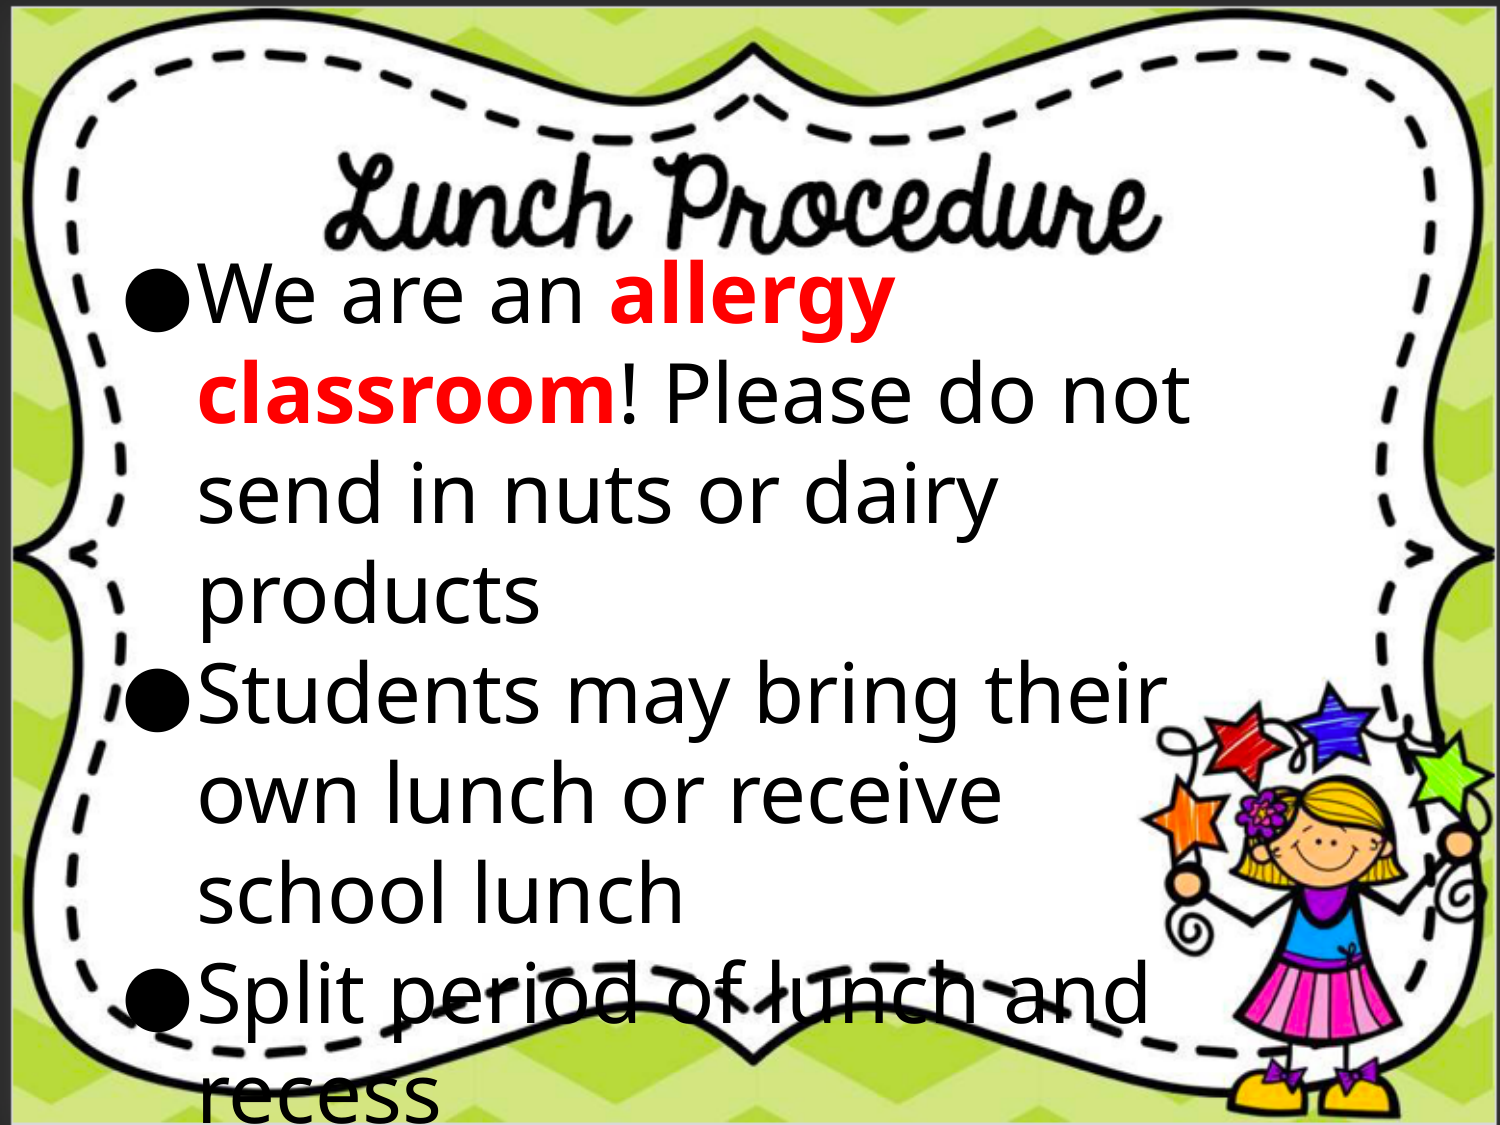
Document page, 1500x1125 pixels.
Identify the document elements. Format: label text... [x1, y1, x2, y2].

picture [0, 0, 1500, 1125]
text_box We are an allergy classroom! Please do not send in nuts or dairy products Students may bring their own lunch or receive school lunch Split period of lunch and recess Assigned seating in the lunchroom [106, 225, 1289, 1125]
